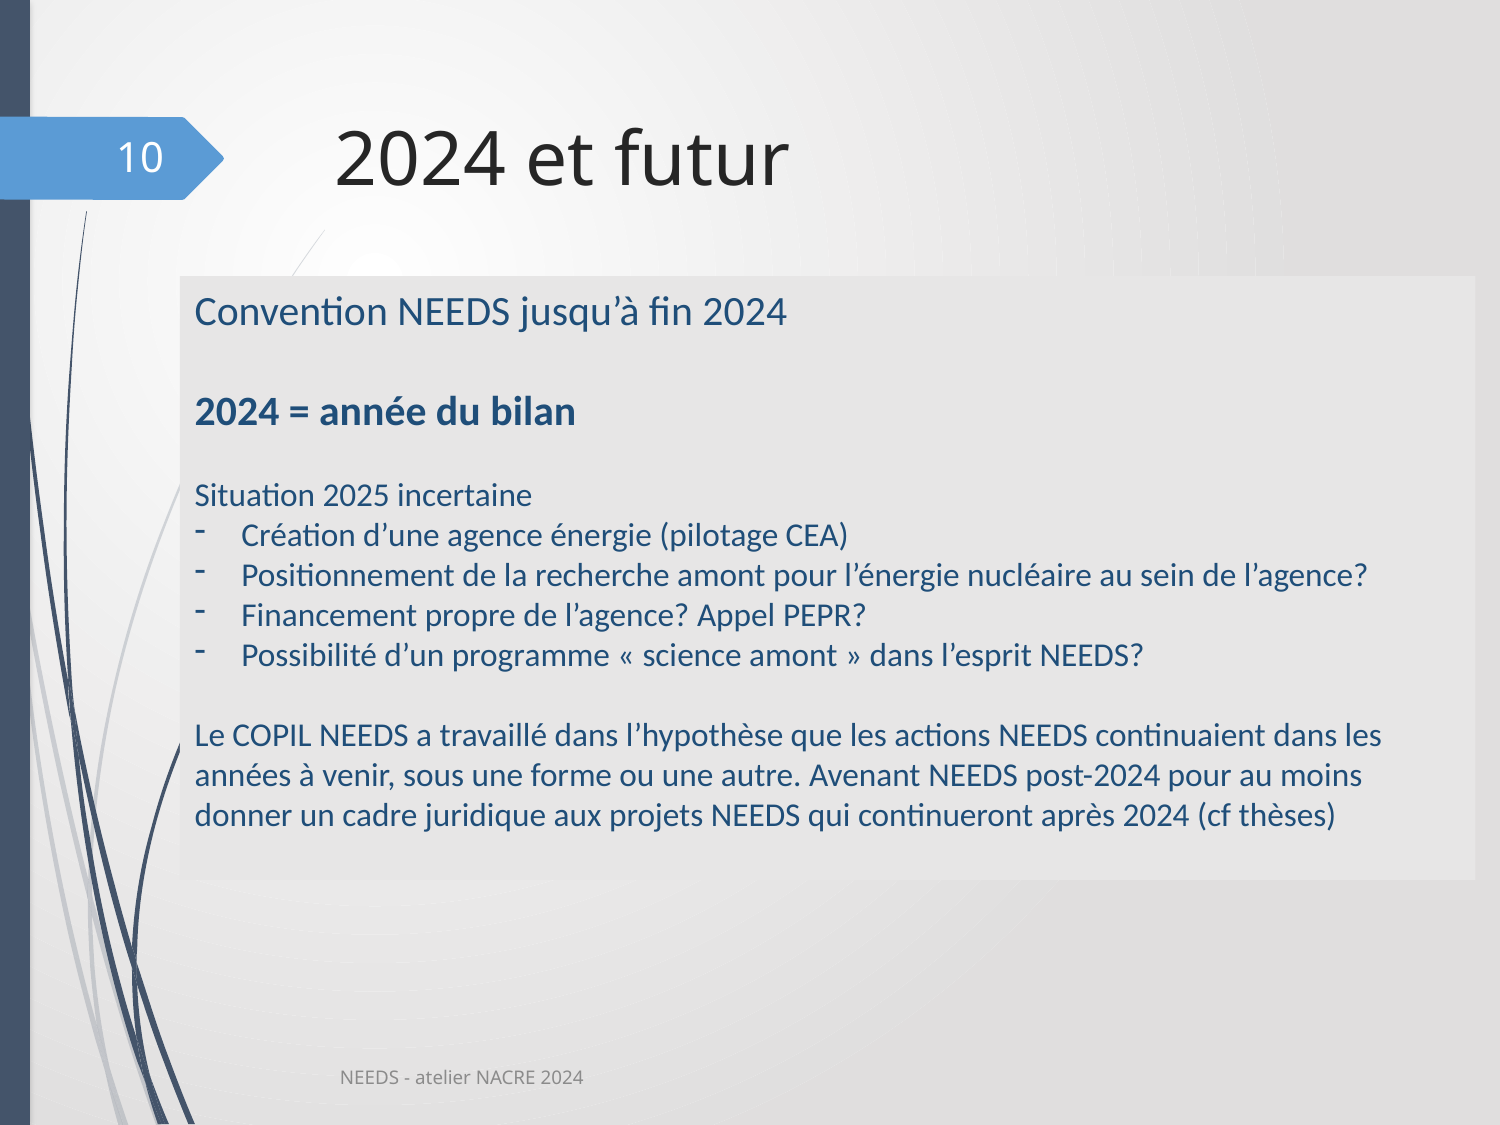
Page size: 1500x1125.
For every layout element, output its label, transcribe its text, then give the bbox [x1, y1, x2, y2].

title 2024 et futur [319, 102, 1400, 276]
text_box Convention NEEDS jusqu’à fin 2024 2024 = année du bilan Situation 2025 incertaine Création d’une agence énergie (pilotage CEA) Positionnement de la recherche amont pour l’énergie nucléaire au sein de l’agence? Financement propre de l’agence? Appel PEPR? Possibilité d’un programme « science amont » dans l’esprit NEEDS? Le COPIL NEEDS a travaillé dans l’hypothèse que les actions NEEDS continuaient dans les années à venir, sous une forme ou une autre. Avenant NEEDS post-2024 pour au moins donner un cadre juridique aux projets NEEDS qui continueront après 2024 (cf thèses) [179, 276, 1476, 880]
slide_number 10 [83, 129, 180, 190]
footer NEEDS - atelier NACRE 2024 [324, 1048, 1263, 1108]
